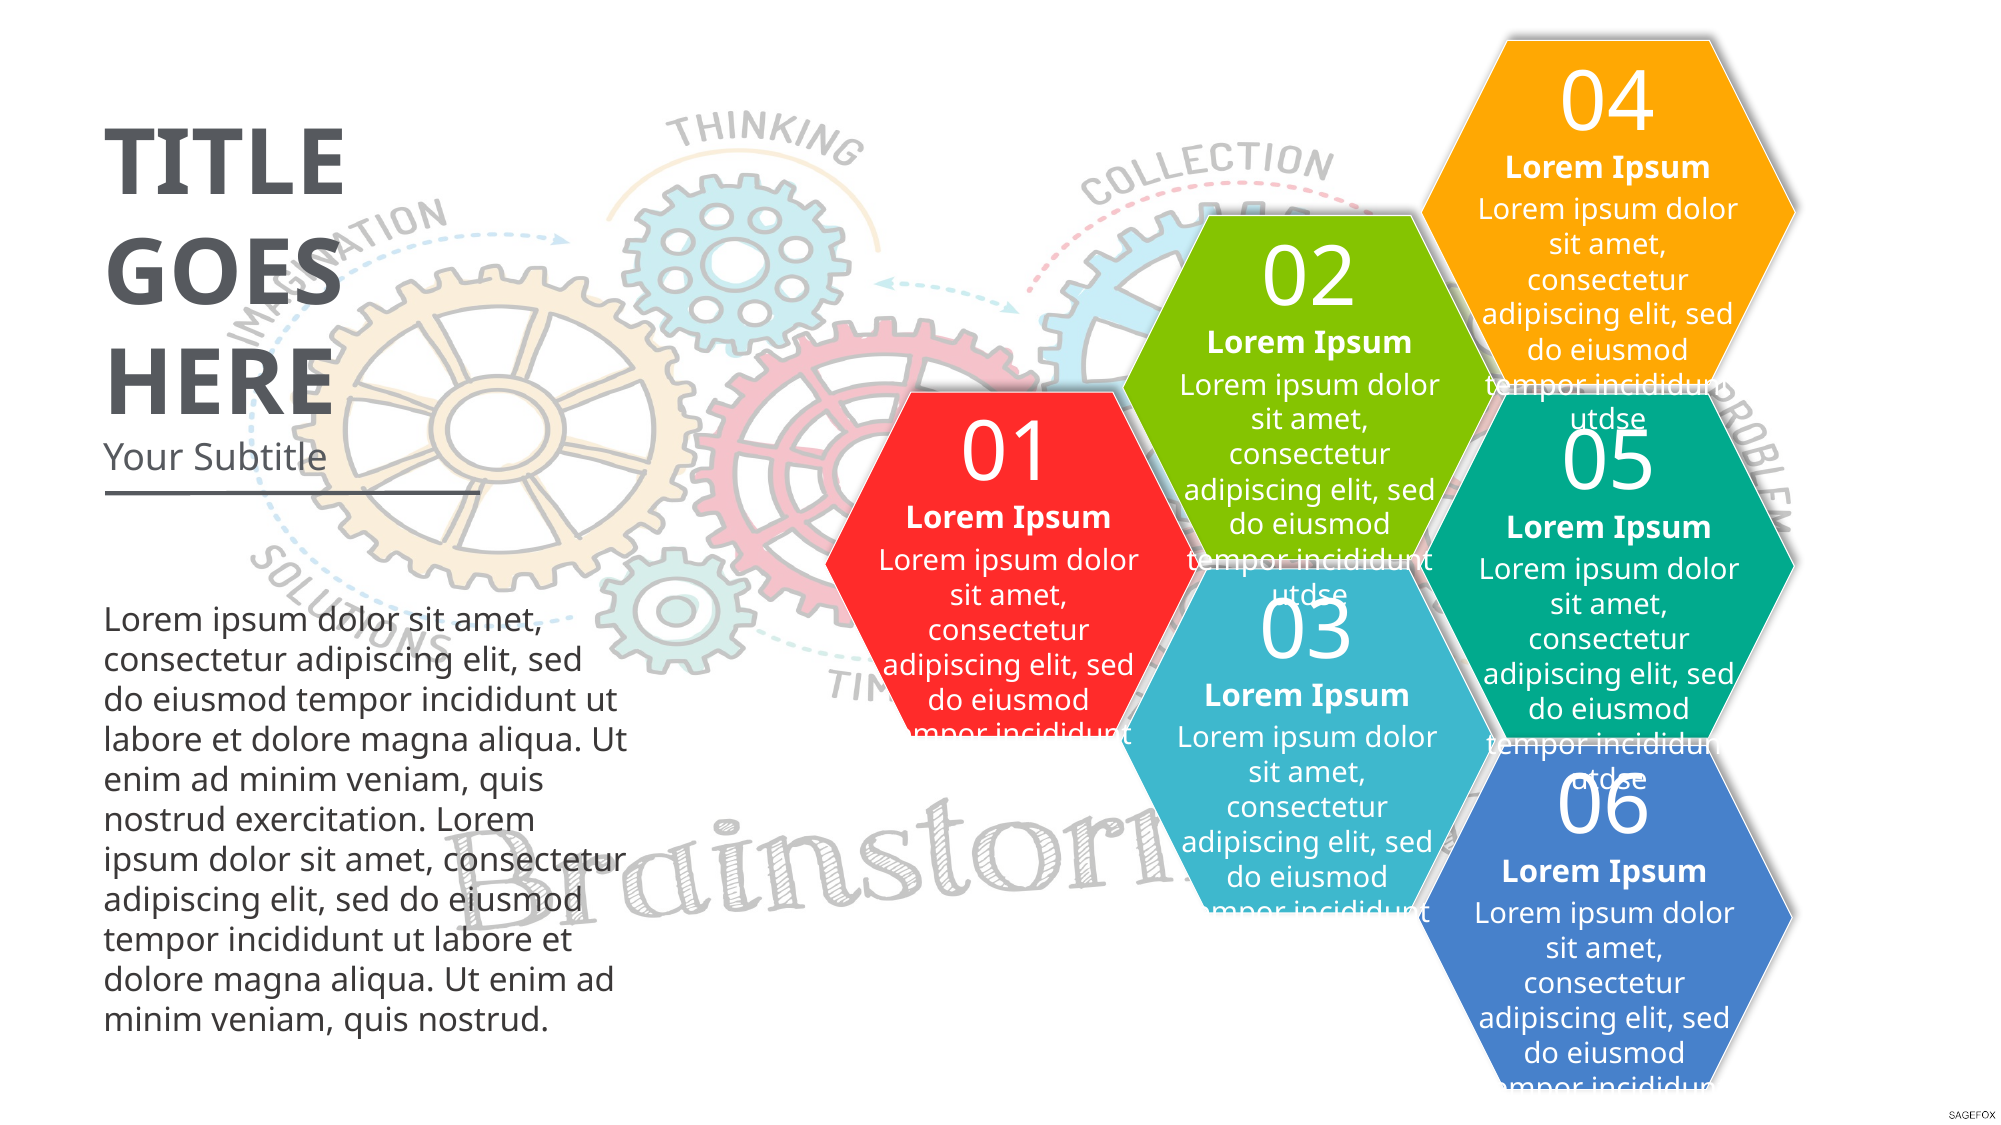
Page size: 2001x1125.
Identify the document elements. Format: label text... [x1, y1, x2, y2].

text_box [1420, 556, 1425, 566]
text_box [1751, 477, 1796, 656]
text_box [1746, 822, 1794, 1013]
text_box [1449, 646, 1495, 836]
text_box [1543, 392, 1712, 398]
text_box [1426, 470, 1467, 662]
text_box [1750, 119, 1797, 306]
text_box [867, 389, 1151, 699]
text_box [1417, 825, 1463, 1010]
text_box [1484, 1052, 1727, 1091]
picture [1925, 0, 2001, 1125]
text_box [1466, 39, 1750, 349]
text_box [890, 699, 1133, 738]
text_box TITLE GOES HERE Your Subtitle [88, 95, 574, 591]
text_box [1193, 524, 1430, 558]
text_box [1488, 349, 1729, 386]
text_box [1420, 120, 1466, 305]
text_box [1119, 650, 1165, 832]
text_box [823, 477, 867, 652]
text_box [1463, 742, 1746, 1052]
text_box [1168, 214, 1452, 524]
text_box [1122, 294, 1168, 473]
text_box [1503, 392, 1540, 398]
text_box [1452, 295, 1497, 480]
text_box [1165, 566, 1449, 876]
text_box [1490, 708, 1725, 737]
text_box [1467, 398, 1751, 708]
text_box [1187, 876, 1429, 915]
text_box [1191, 556, 1199, 566]
text_box [1151, 466, 1195, 663]
text_box Lorem ipsum dolor sit amet, consectetur adipiscing elit, sed do eiusmod tempor incididunt ut labore et dolore magna aliqua. Ut enim ad minim veniam, quis nostrud exercitation. Lorem ipsum dolor sit amet, consectetur adipiscing elit, sed do eiusmod tempor incididunt ut labore et dolore magna aliqua. Ut enim ad minim veniam, quis nostrud. [88, 591, 647, 1045]
